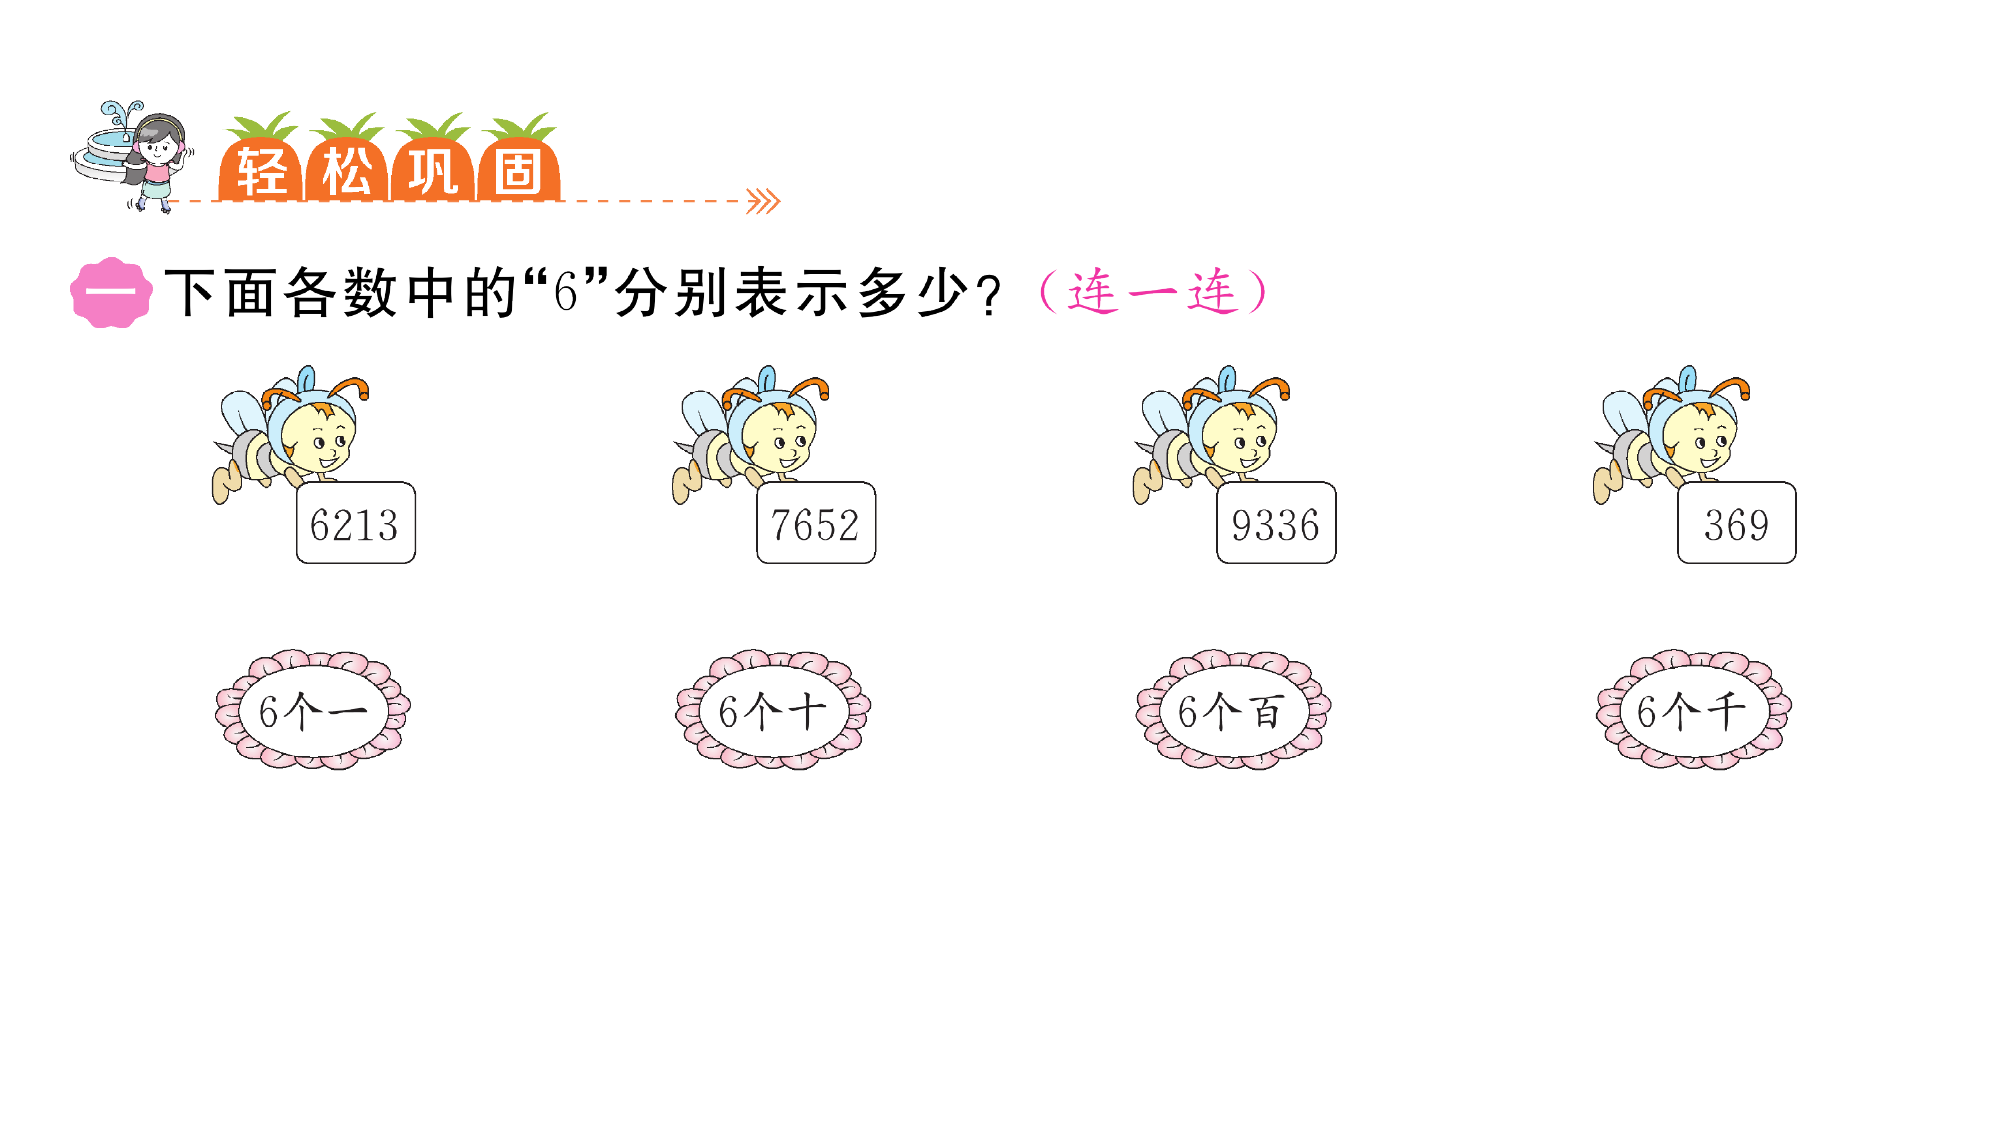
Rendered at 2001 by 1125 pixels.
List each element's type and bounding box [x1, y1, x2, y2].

picture [66, 89, 1957, 783]
